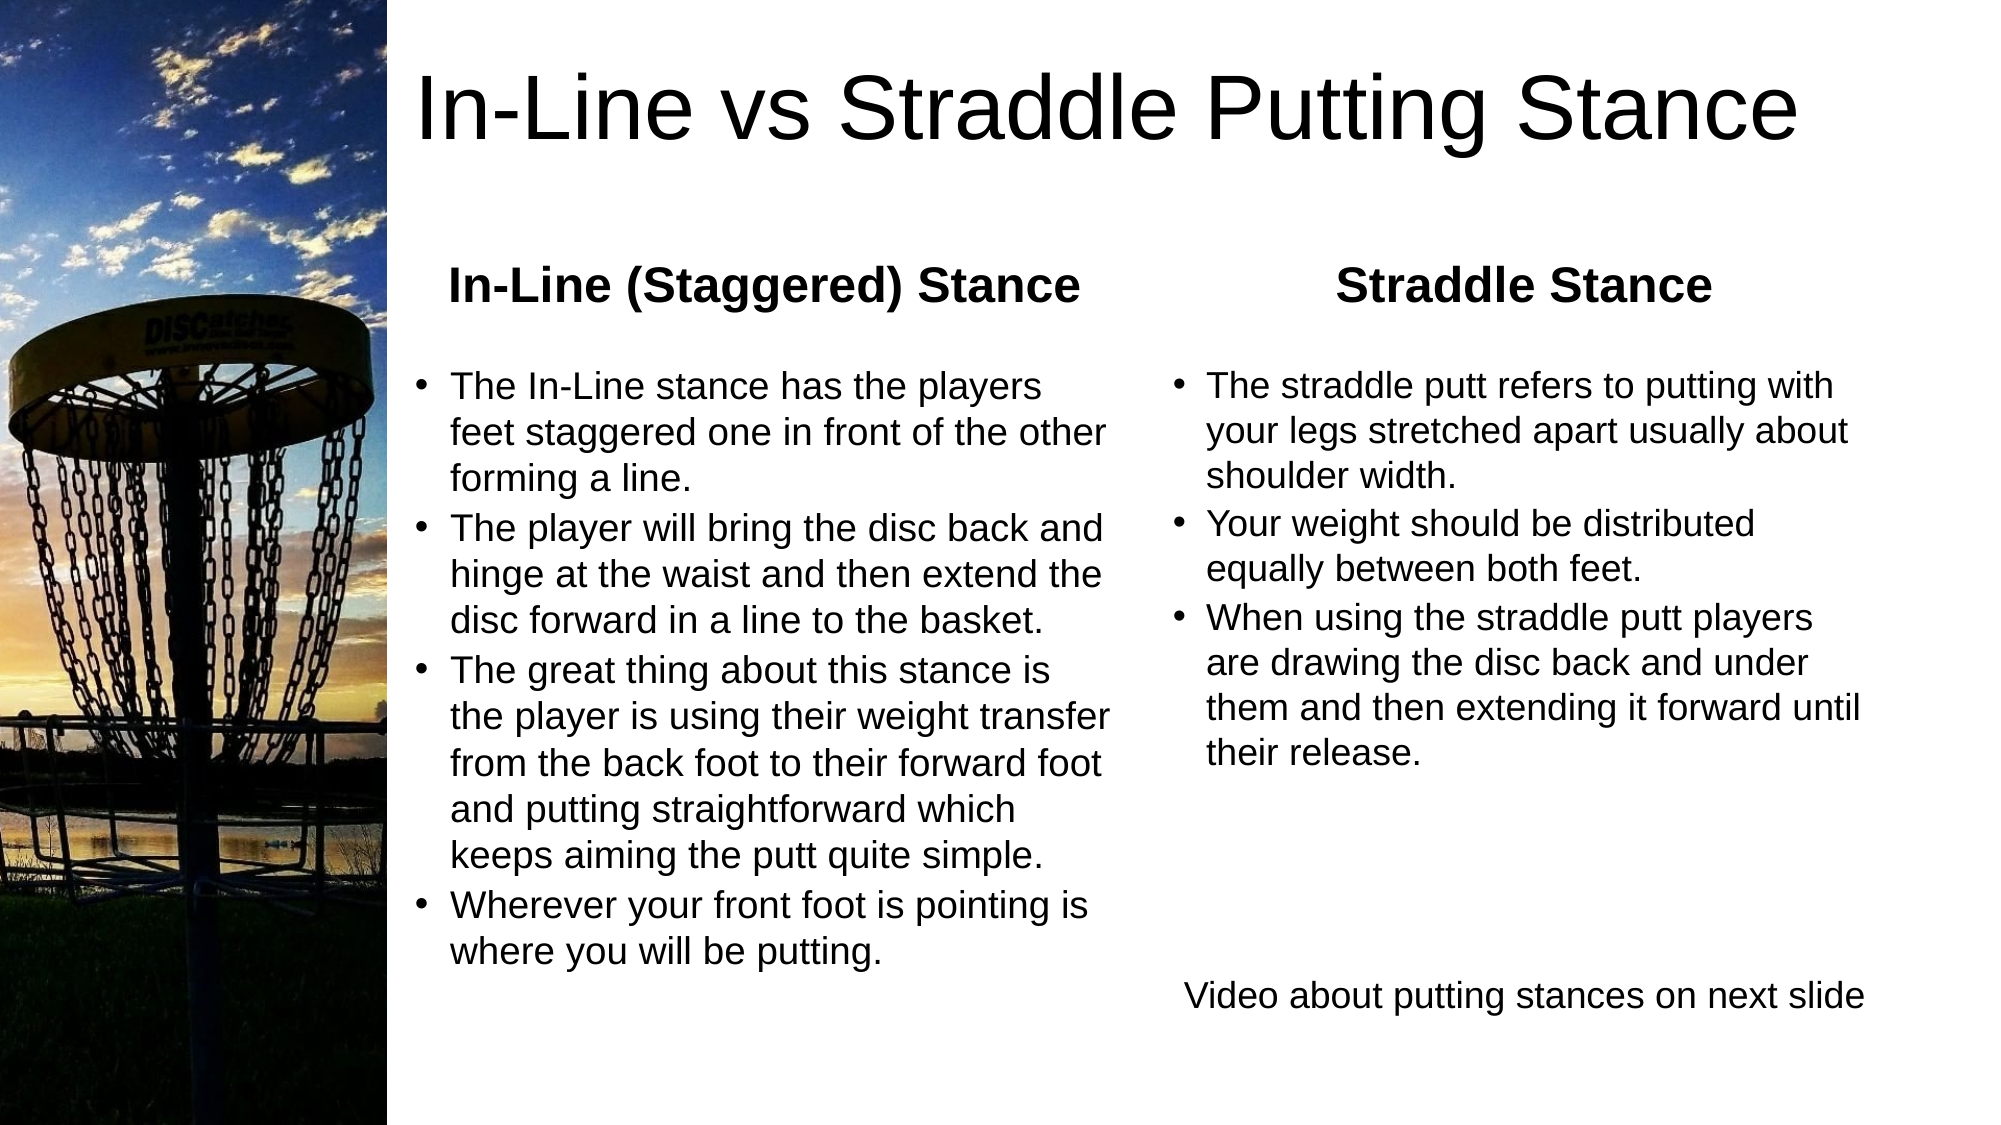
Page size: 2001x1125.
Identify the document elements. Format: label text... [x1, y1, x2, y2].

list Straddle Stance [1157, 218, 1892, 353]
list In-Line (Staggered) Stance [399, 218, 1130, 353]
picture [0, 0, 387, 1125]
list The straddle putt refers to putting with your legs stretched apart usually about shoulder width. Your weight should be distributed equally between both feet. When using the straddle putt players are drawing the disc back and under them and then extending it forward until their release. Video about putting stances on next slide [1157, 353, 1892, 1032]
title In-Line vs Straddle Putting Stance [399, 0, 1892, 219]
list The In-Line stance has the players feet staggered one in front of the other forming a line. The player will bring the disc back and hinge at the waist and then extend the disc forward in a line to the basket. The great thing about this stance is the player is using their weight transfer from the back foot to their forward foot and putting straightforward which keeps aiming the putt quite simple. Wherever your front foot is pointing is where you will be putting. [399, 353, 1130, 1032]
